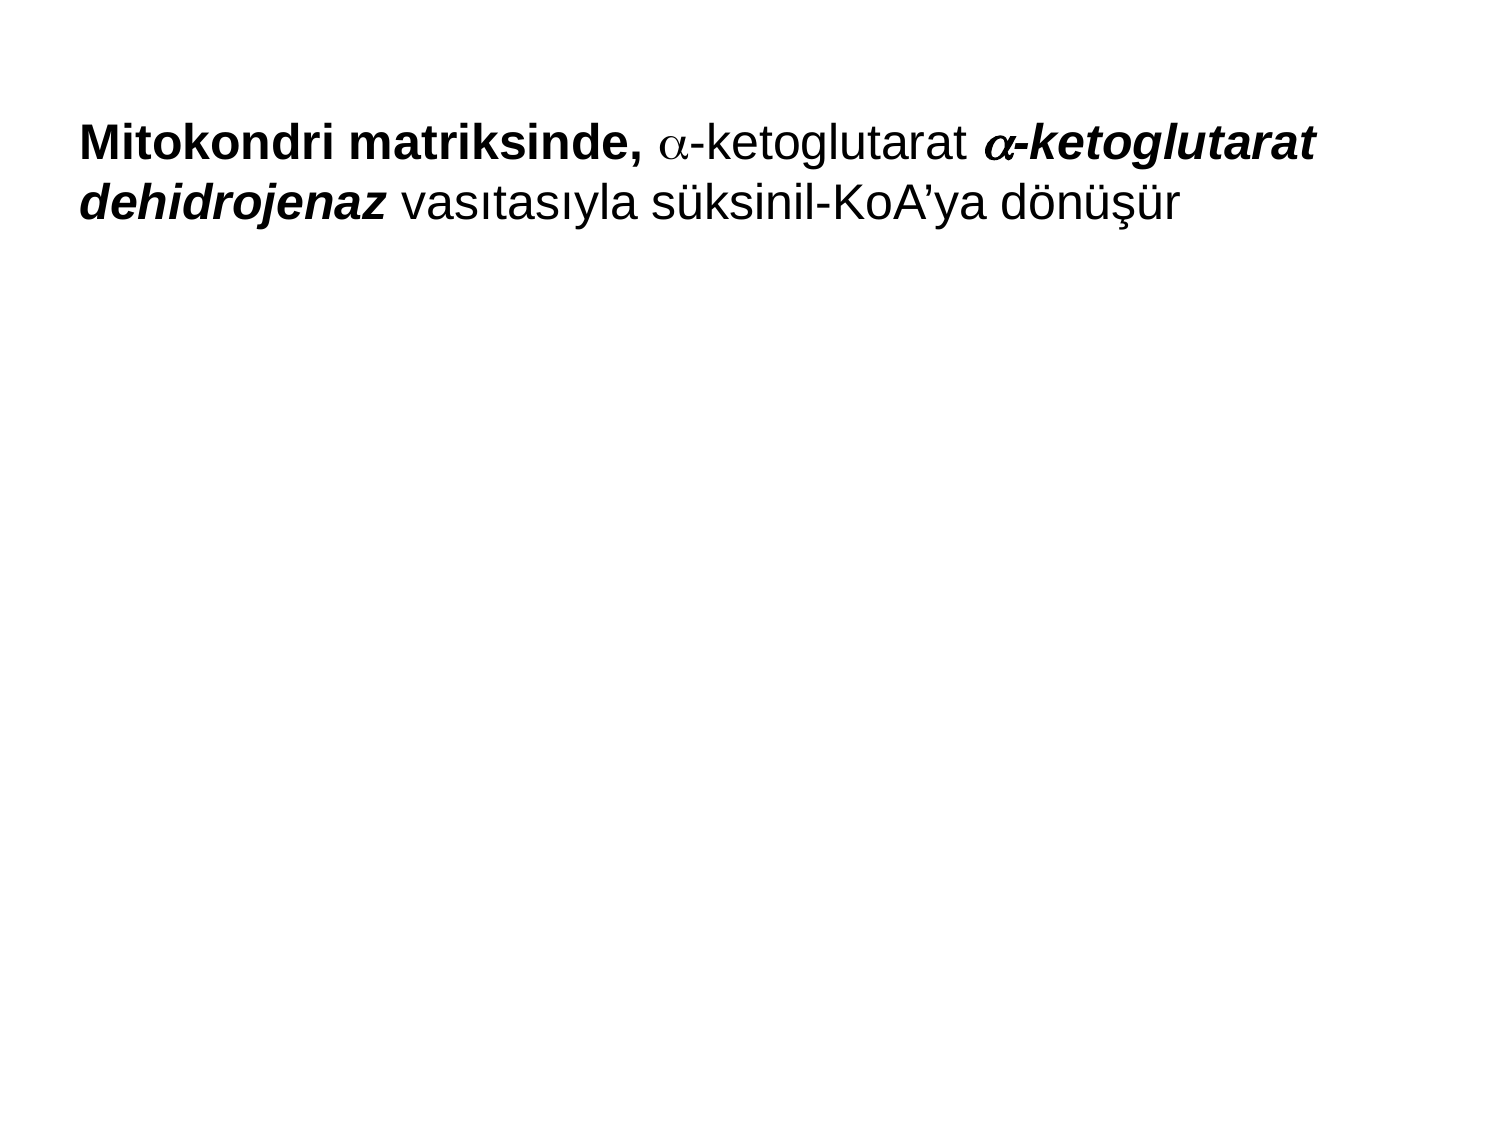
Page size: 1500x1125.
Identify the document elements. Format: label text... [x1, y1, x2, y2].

text_box Mitokondri matriksinde, -ketoglutarat -ketoglutarat dehidrojenaz vasıtasıyla süksinil-KoA’ya dönüşür [64, 101, 1447, 237]
